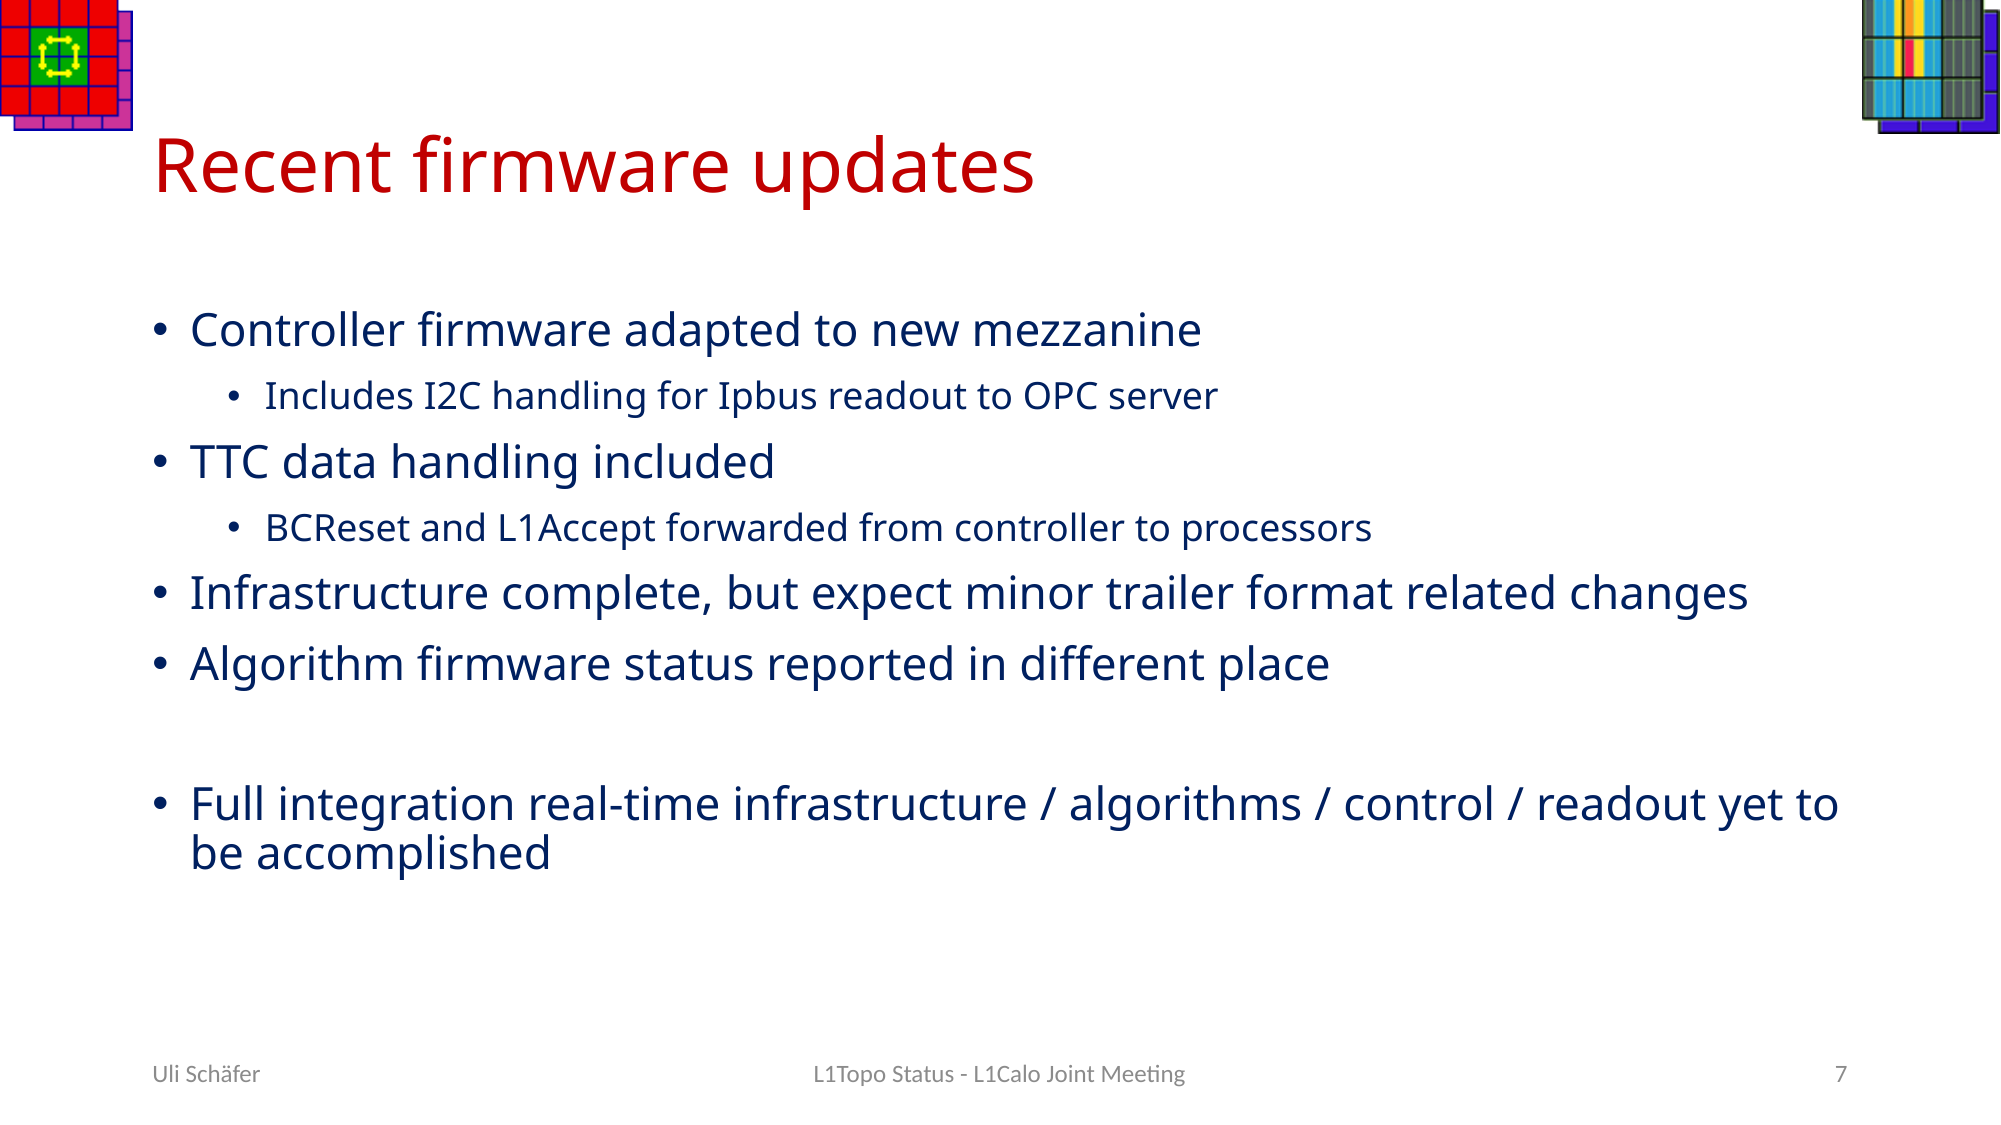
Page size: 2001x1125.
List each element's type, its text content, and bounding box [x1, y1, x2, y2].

picture [1862, 0, 2000, 134]
picture [0, 0, 133, 131]
slide_number 7 [1412, 1042, 1863, 1103]
title Recent firmware updates [137, 59, 1863, 278]
footer L1Topo Status - L1Calo Joint Meeting [662, 1042, 1338, 1103]
slide_number Uli Schäfer [137, 1042, 588, 1103]
list Controller firmware adapted to new mezzanine Includes I2C handling for Ipbus readout to OPC server TTC data handling included BCReset and L1Accept forwarded from controller to processors Infrastructure complete, but expect minor trailer format related changes Algorithm firmware status reported in different place Full integration real-time infrastructure / algorithms / control / readout yet to be accomplished [137, 299, 1863, 1014]
